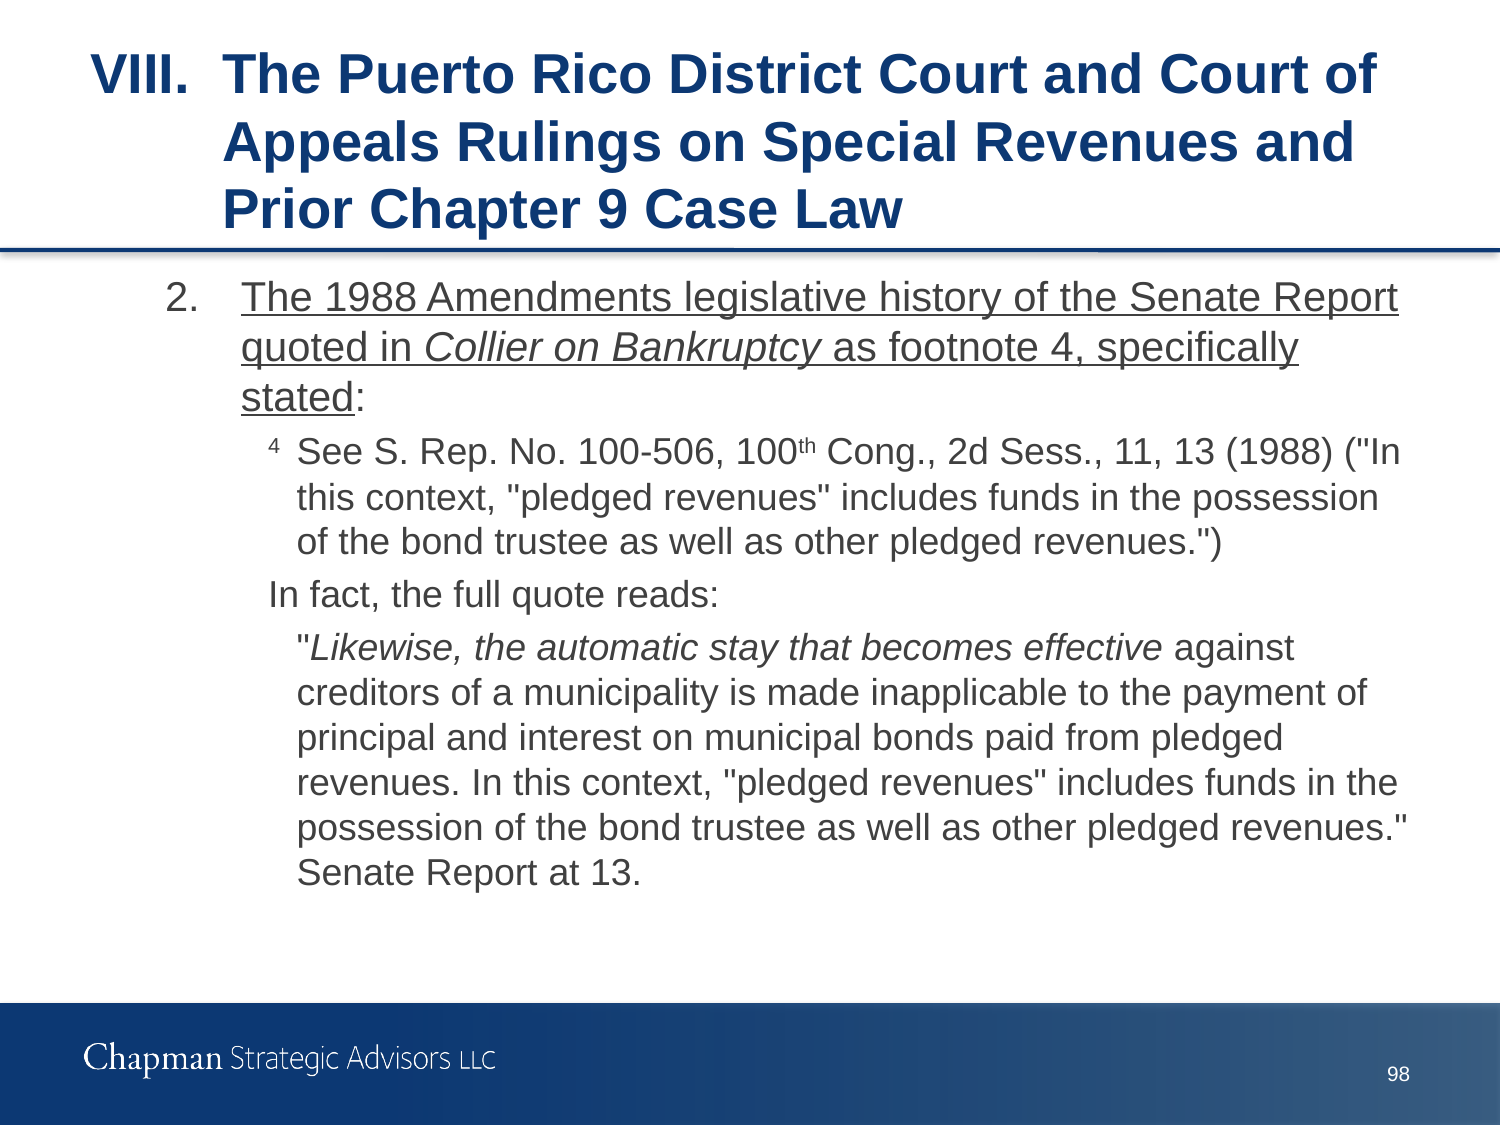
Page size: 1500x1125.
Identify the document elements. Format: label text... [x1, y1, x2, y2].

slide_number 97 [1074, 1052, 1425, 1113]
title VIII. The Puerto Rico District Court and Court of Appeals Rulings on Special Revenues and Prior Chapter 9 Case Law [75, 45, 1425, 233]
list 2. The 1988 Amendments legislative history of the Senate Report quoted in Collier on Bankruptcy as footnote 4, specifically stated: 4 See S. Rep. No. 100-506, 100th Cong., 2d Sess., 11, 13 (1988) ("In this context, "pledged revenues" includes funds in the possession of the bond trustee as well as other pledged revenues.") In fact, the full quote reads: "Likewise, the automatic stay that becomes effective against creditors of a municipality is made inapplicable to the payment of principal and interest on municipal bonds paid from pledged revenues. In this context, "pledged revenues" includes funds in the possession of the bond trustee as well as other pledged revenues." Senate Report at 13. [74, 262, 1426, 1006]
